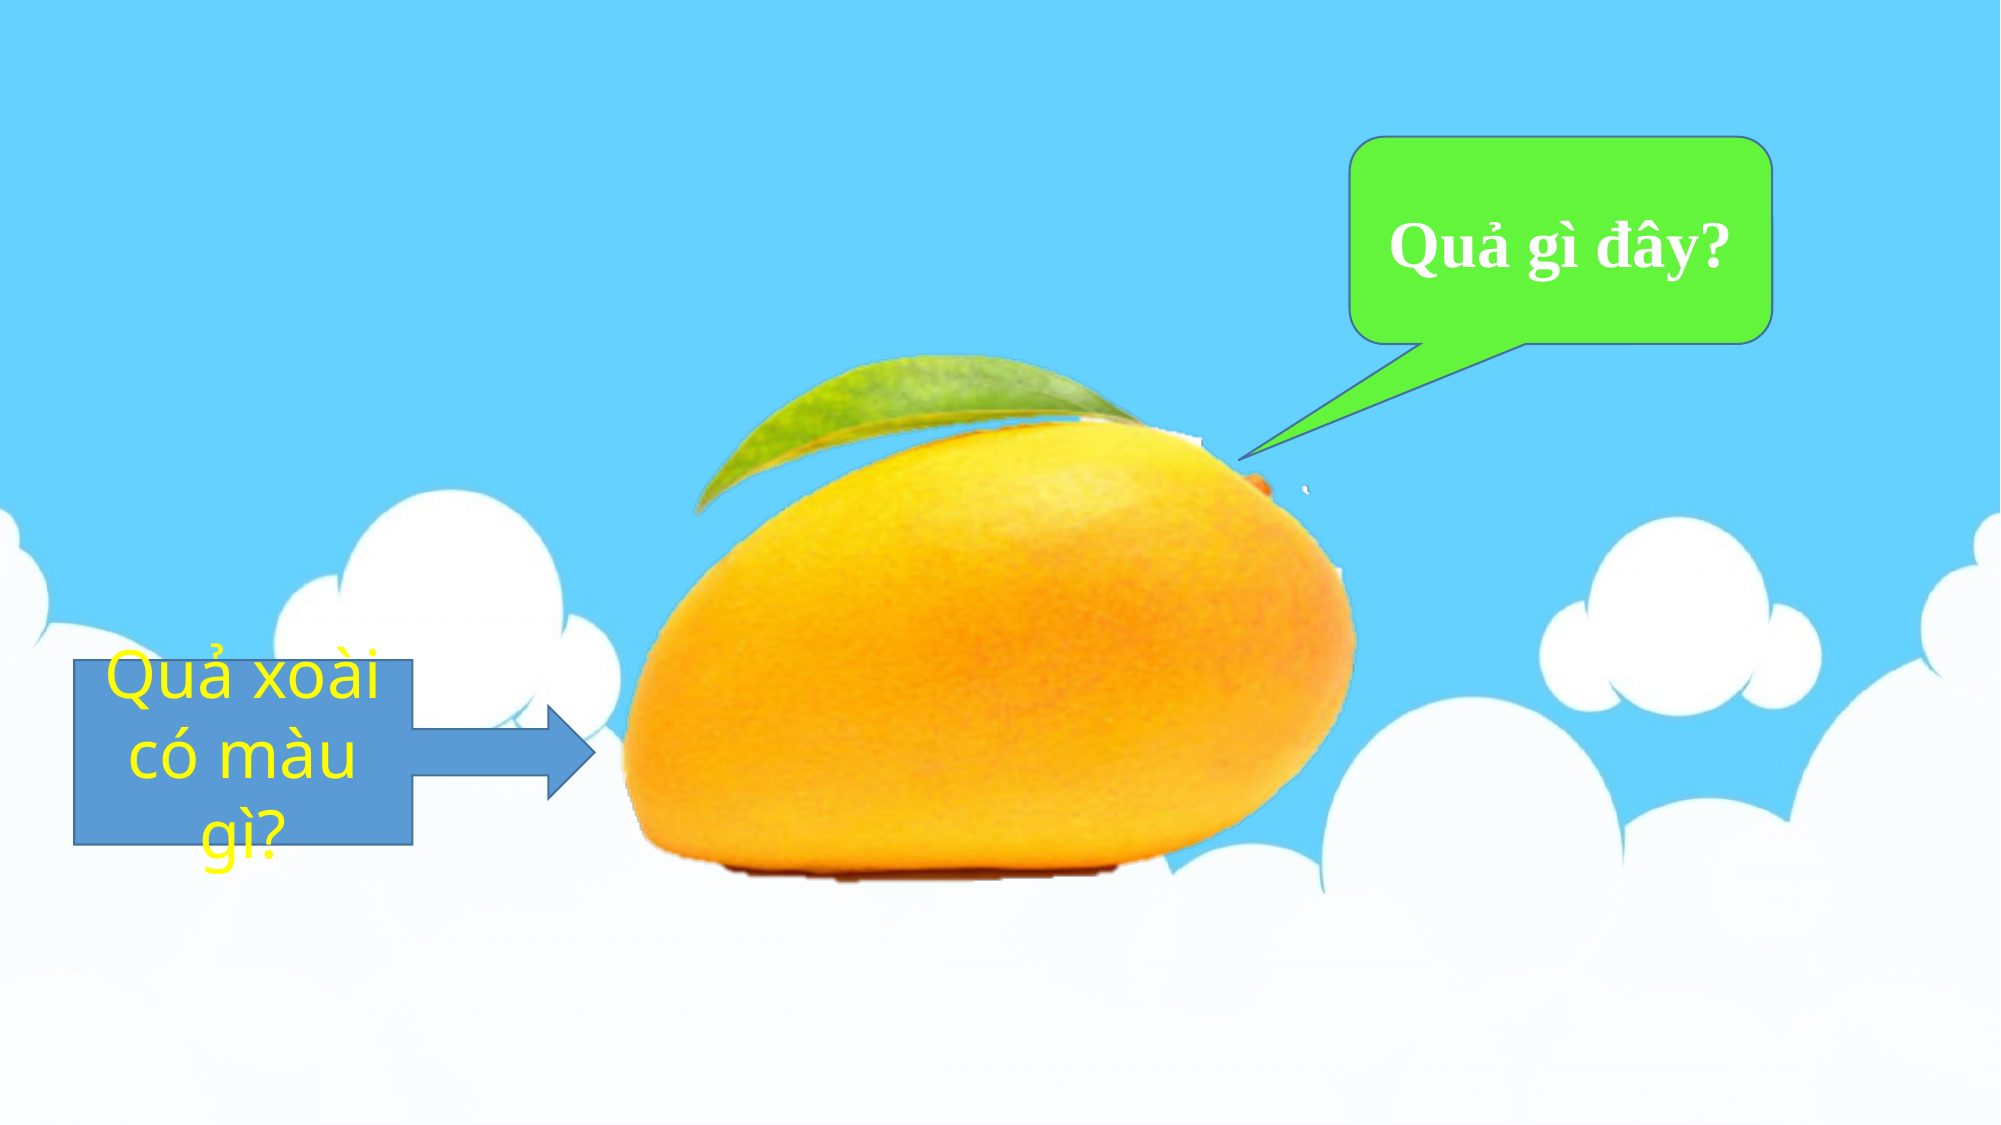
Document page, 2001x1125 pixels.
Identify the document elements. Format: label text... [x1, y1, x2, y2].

text_box Quả xoài có màu gì? [73, 659, 577, 846]
picture [577, 240, 1395, 1051]
text_box Quả gì đây? [1348, 135, 1774, 398]
